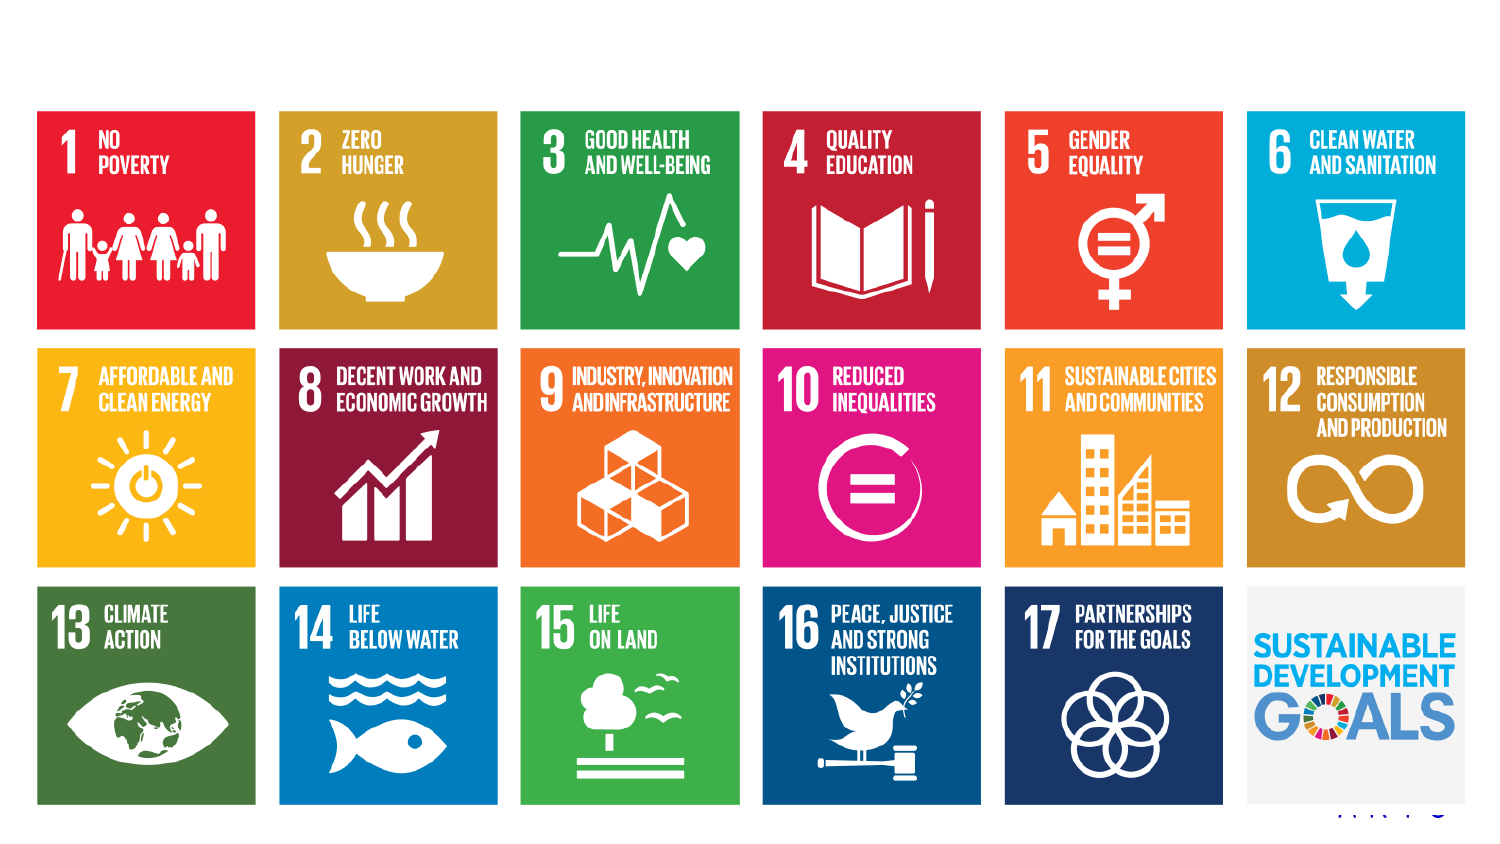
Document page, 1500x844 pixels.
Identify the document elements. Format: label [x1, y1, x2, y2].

picture [24, 99, 1476, 818]
